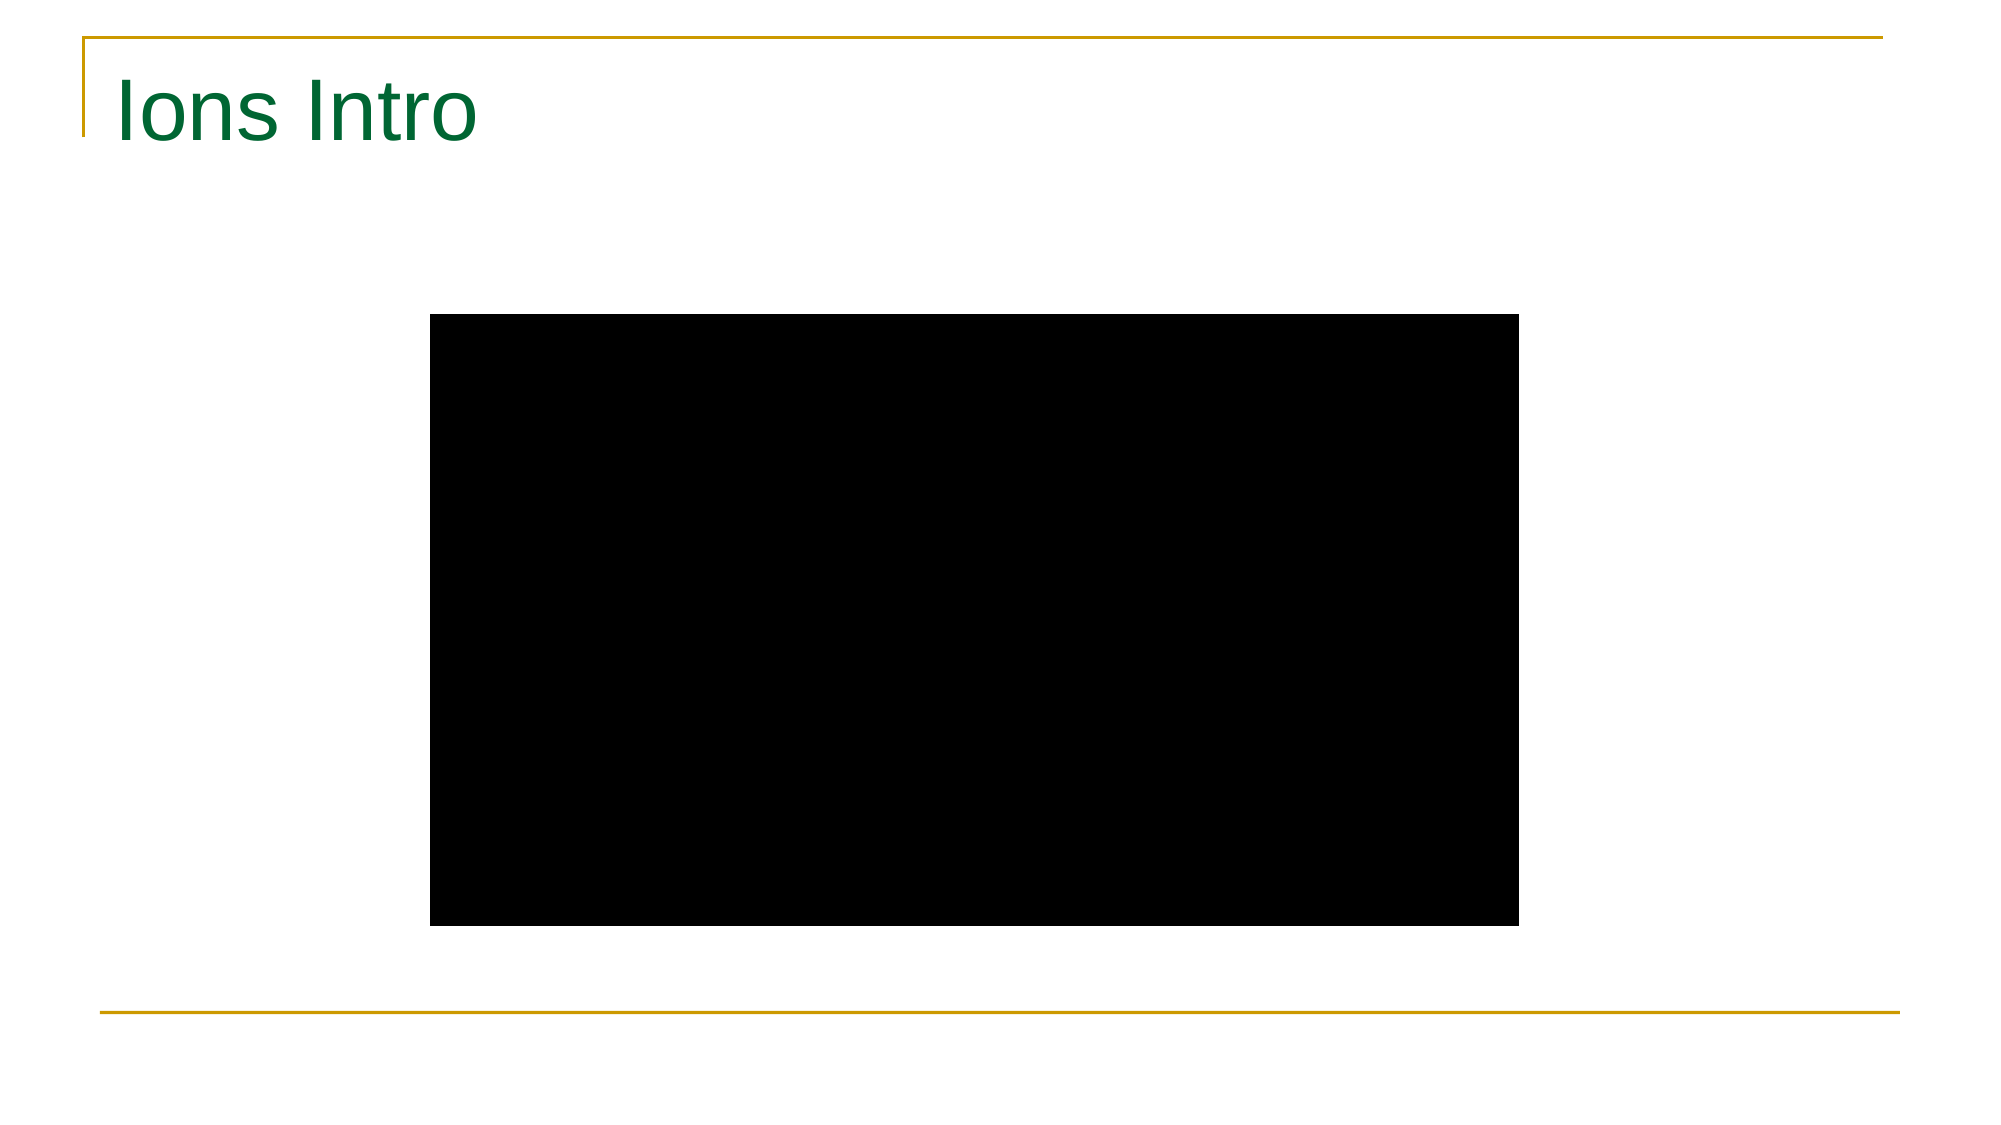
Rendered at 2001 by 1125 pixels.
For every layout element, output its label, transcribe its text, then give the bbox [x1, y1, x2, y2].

title Ions Intro [99, 45, 1900, 233]
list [429, 313, 1520, 927]
